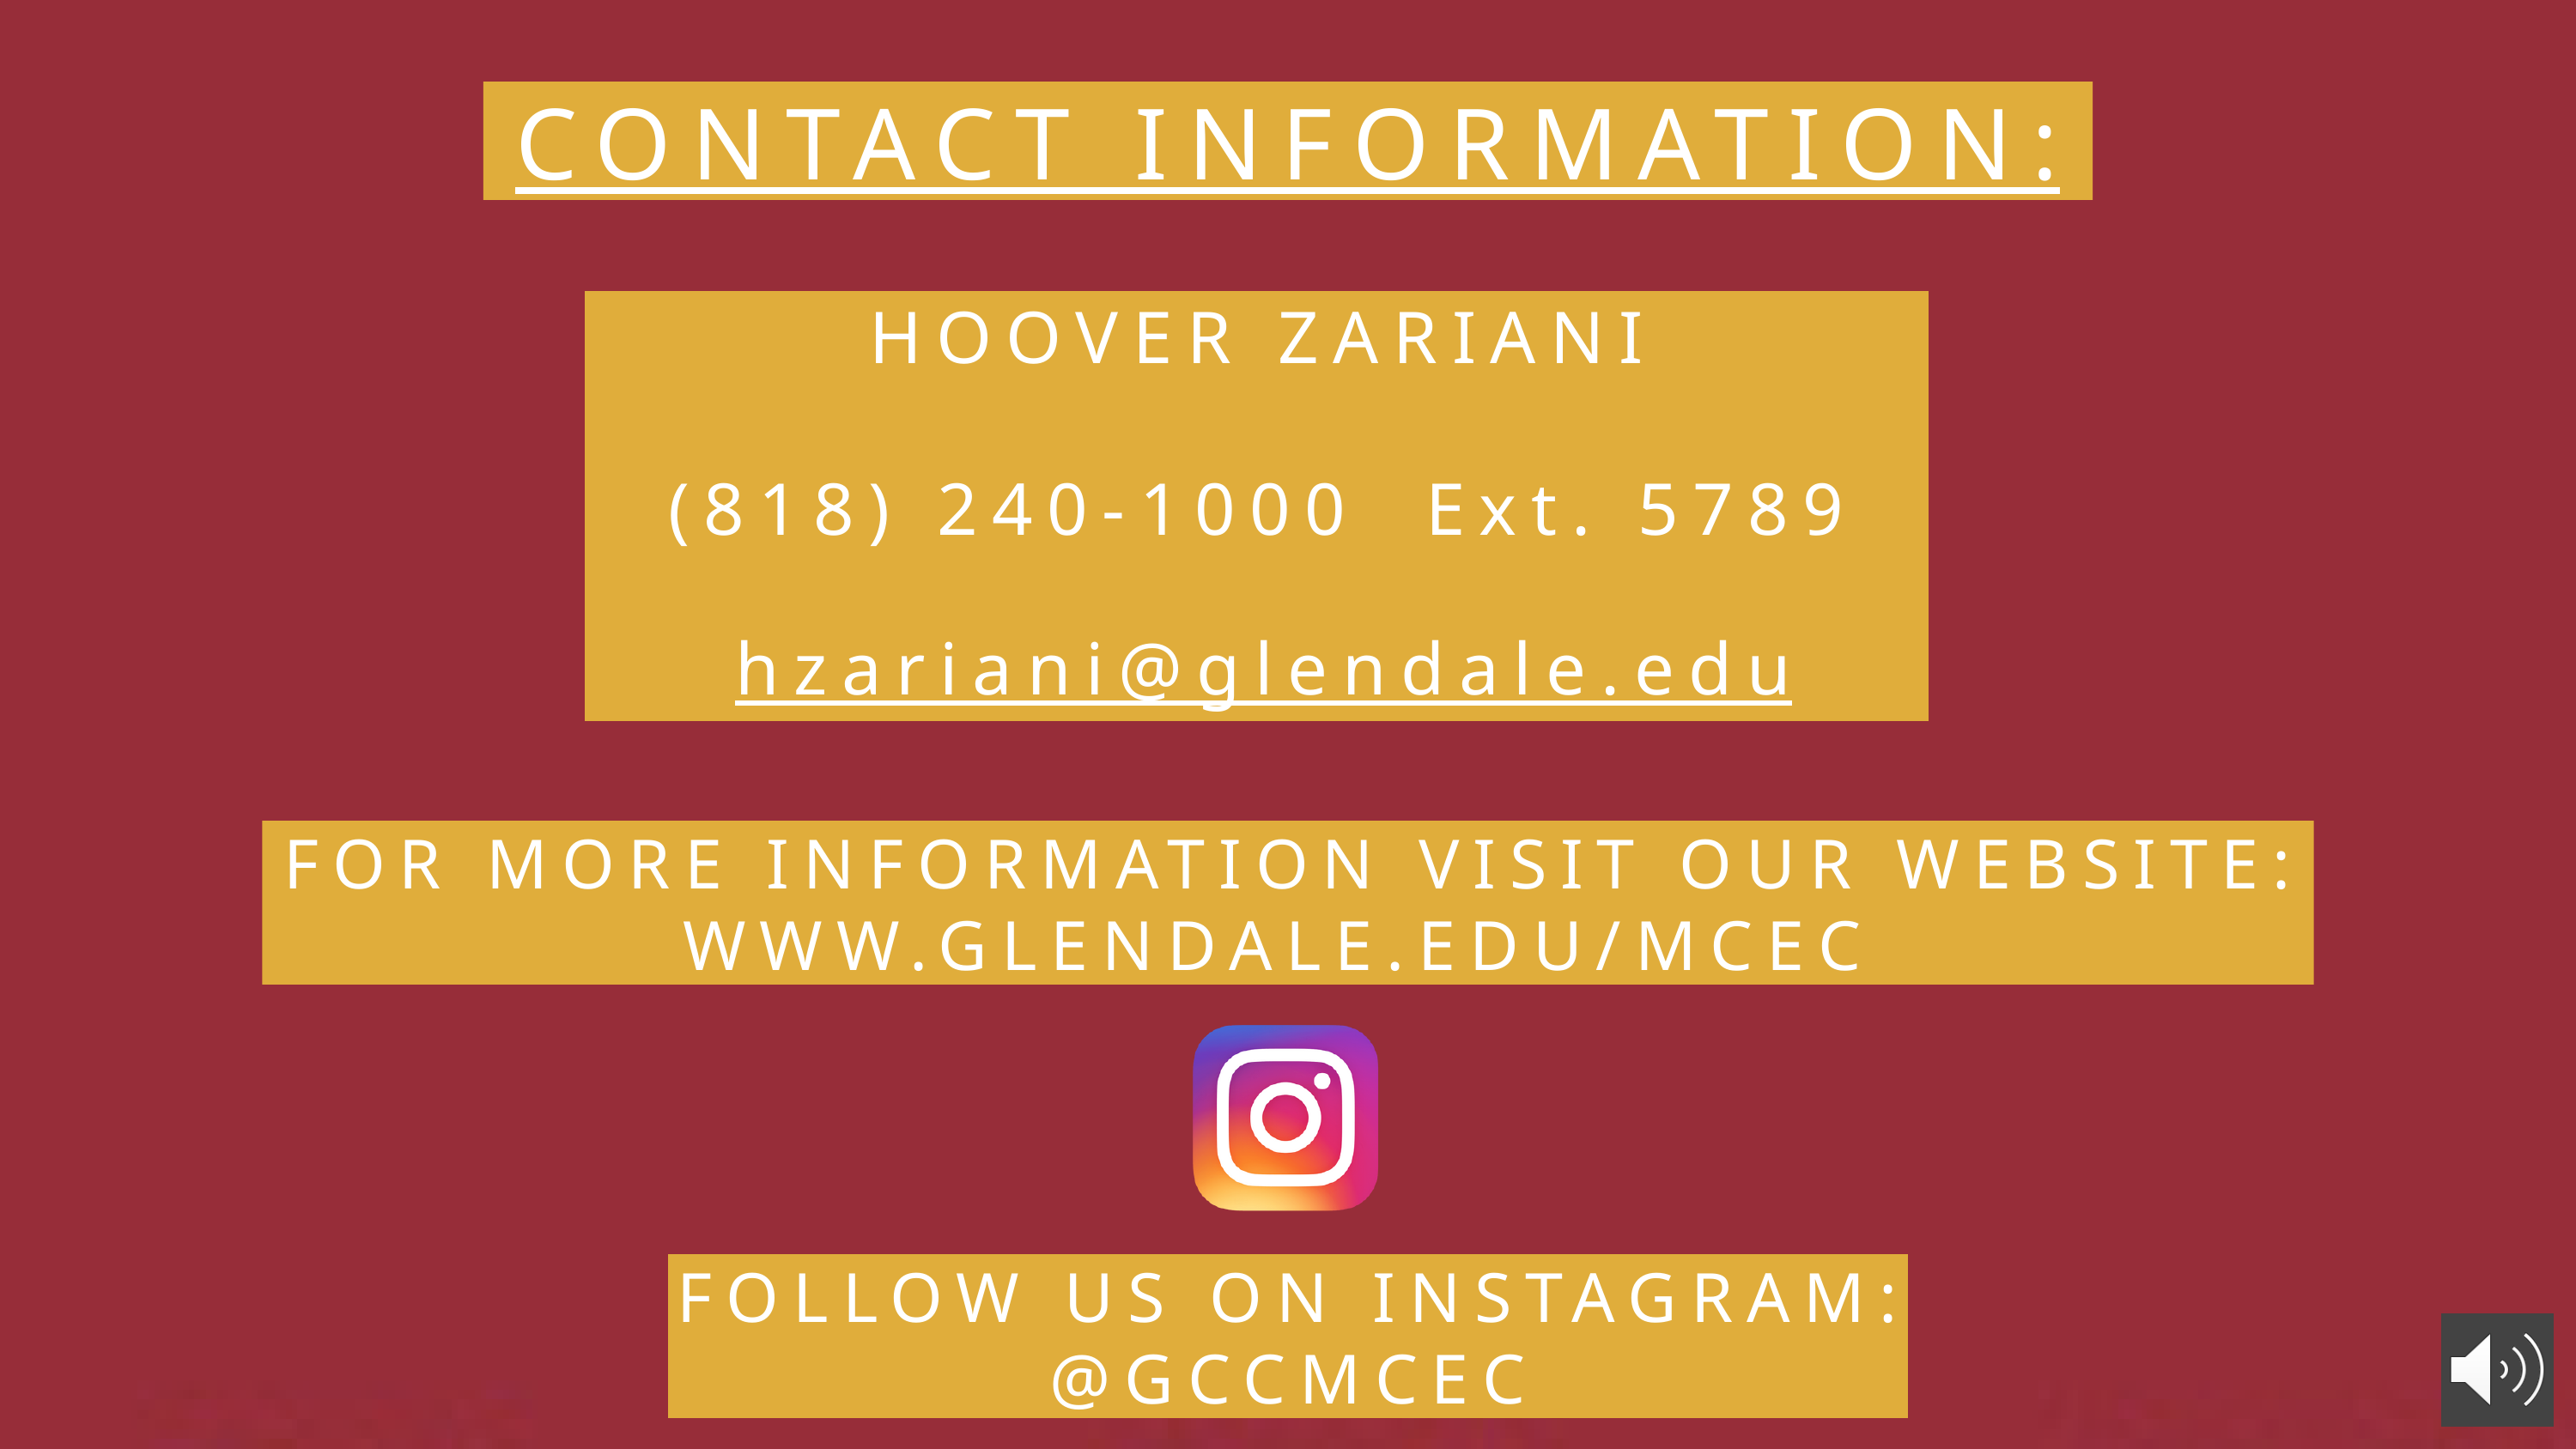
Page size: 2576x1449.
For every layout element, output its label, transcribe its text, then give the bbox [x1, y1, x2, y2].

text_box HOOVER ZARIANI (818) 240-1000 Ext. 5789 hzariani@glendale.edu [585, 291, 1929, 721]
text_box FOR MORE INFORMATION VISIT OUR WEBSITE: WWW.GLENDALE.EDU/MCEC [262, 821, 2314, 985]
text_box FOLLOW US ON INSTAGRAM: @GCCMCEC [668, 1254, 1908, 1418]
text_box CONTACT INFORMATION: [483, 82, 2093, 200]
picture [0, 0, 2576, 1449]
